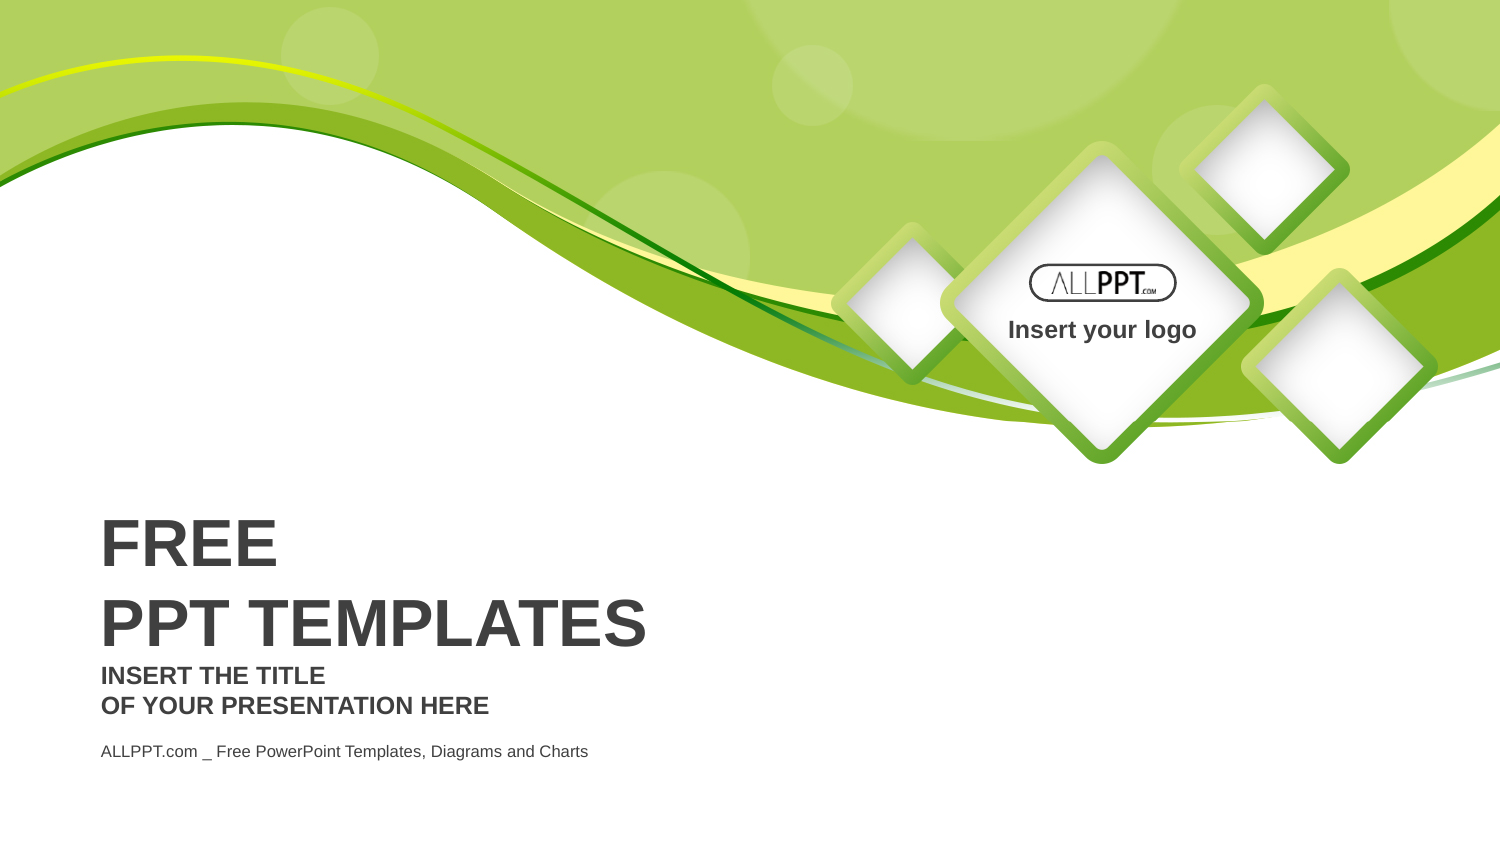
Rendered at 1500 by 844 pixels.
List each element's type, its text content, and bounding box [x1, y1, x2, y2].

text_box FREE PPT TEMPLATES [86, 492, 884, 668]
picture [0, 0, 1500, 844]
text_box INSERT THE TITLE OF YOUR PRESENTATION HERE [86, 668, 884, 728]
text_box ALLPPT.com _ Free PowerPoint Templates, Diagrams and Charts [86, 733, 884, 769]
text_box Insert your logo [965, 306, 1240, 352]
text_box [1030, 264, 1176, 301]
